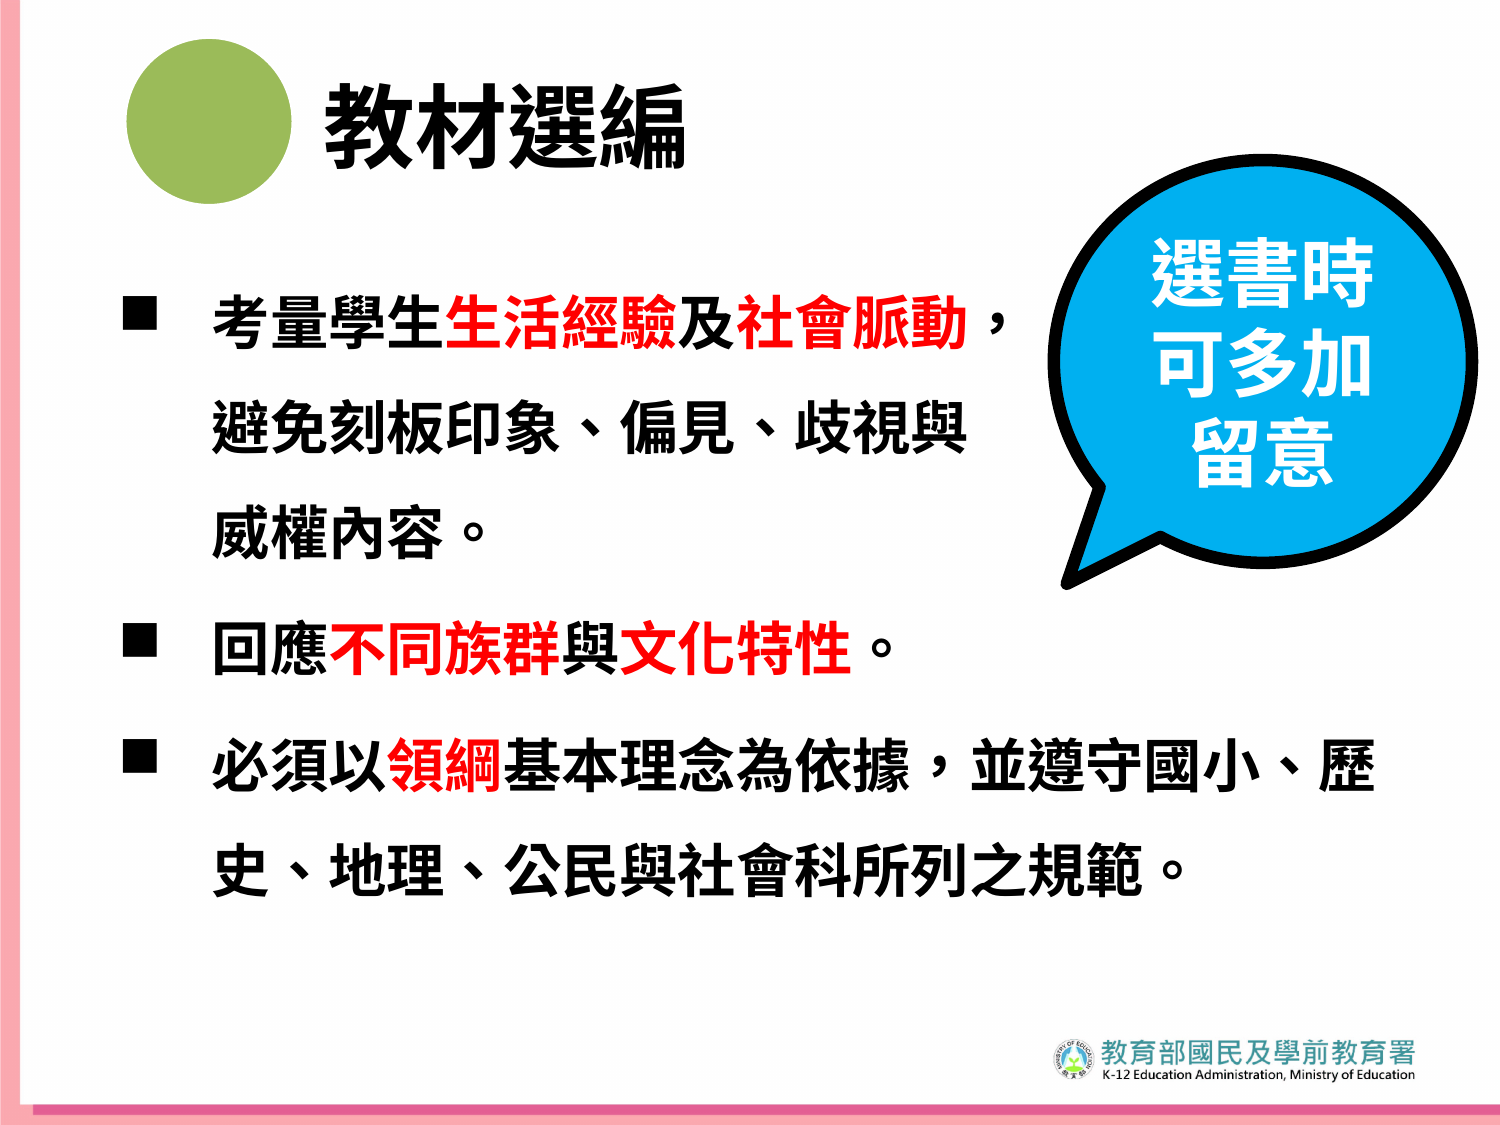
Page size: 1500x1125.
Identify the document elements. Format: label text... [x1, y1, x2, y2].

list 考量學生生活經驗及社會脈動， 避免刻板印象、偏見、歧視與 威權內容。 回應不同族群與文化特性。 必須以領綱基本理念為依據，並遵守國小、歷史、地理、公民與社會科所列之規範。 [103, 243, 1457, 1068]
text_box [124, 36, 294, 207]
text_box 選書時可多加留意 [1053, 160, 1473, 584]
picture [0, 0, 1500, 1125]
title 二 教材選編 [109, 22, 750, 241]
